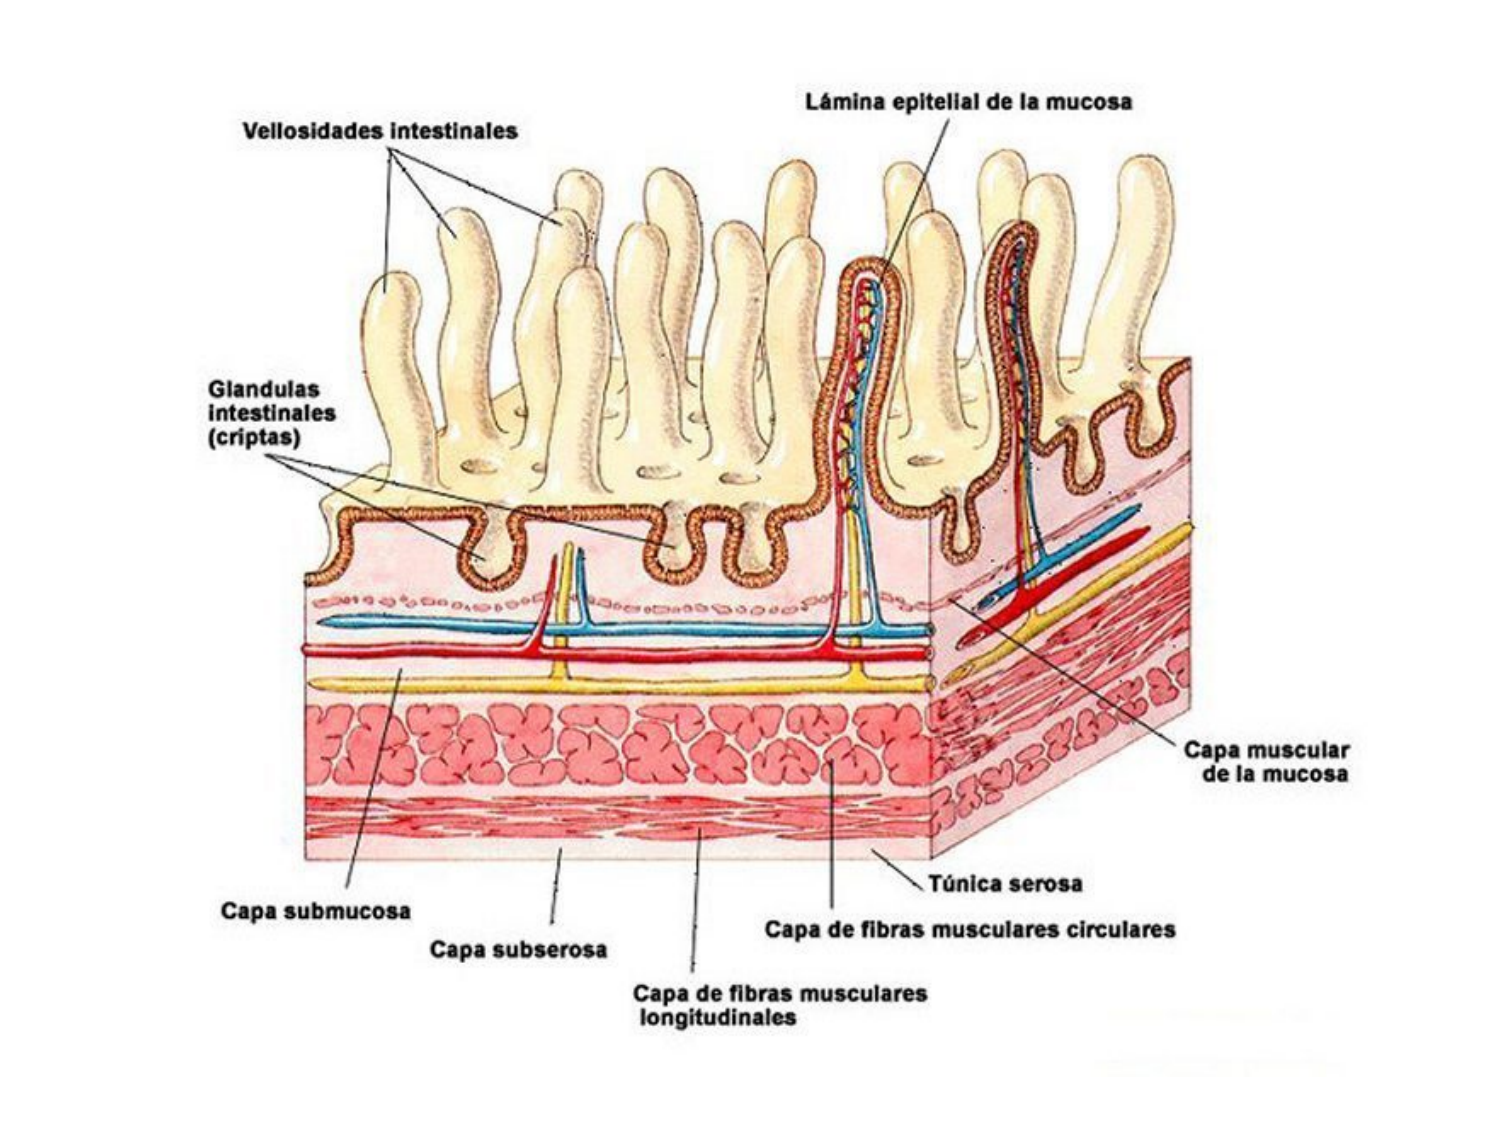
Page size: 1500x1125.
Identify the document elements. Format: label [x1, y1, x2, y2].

picture [182, 55, 1391, 1077]
